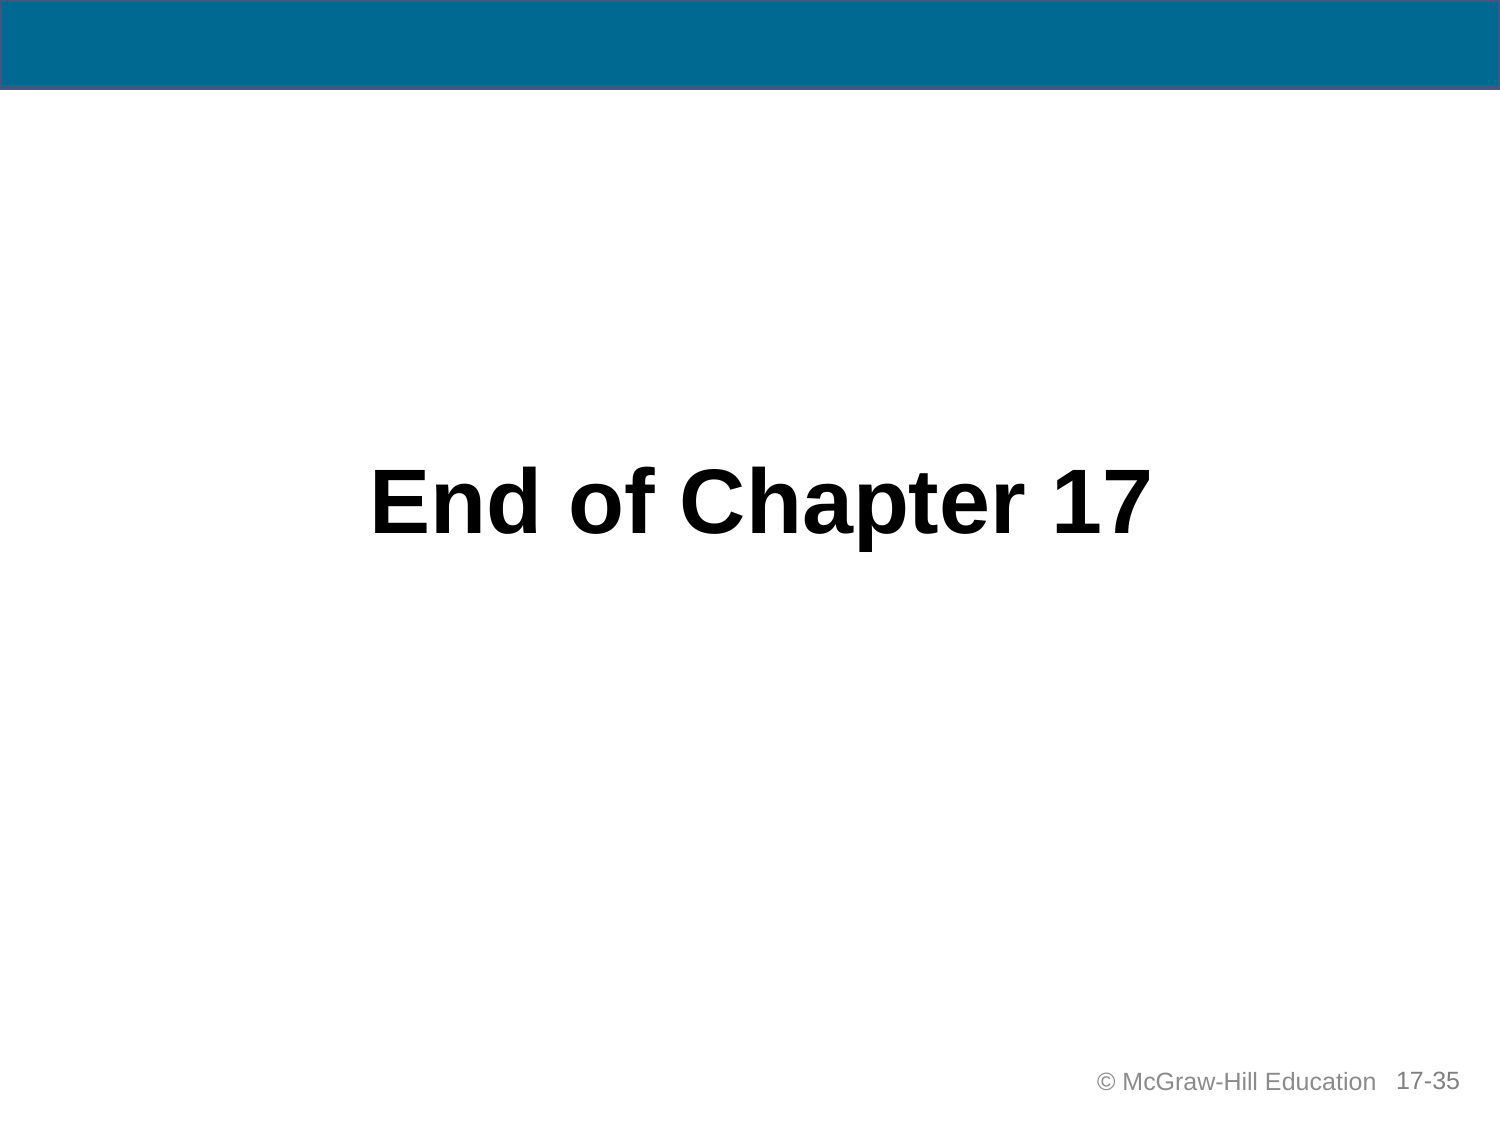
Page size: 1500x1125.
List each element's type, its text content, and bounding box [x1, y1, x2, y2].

text_box End of Chapter 17 [174, 374, 1350, 560]
text_box 17-35 [1125, 1057, 1475, 1118]
text_box © McGraw-Hill Education [1074, 1057, 1125, 1096]
